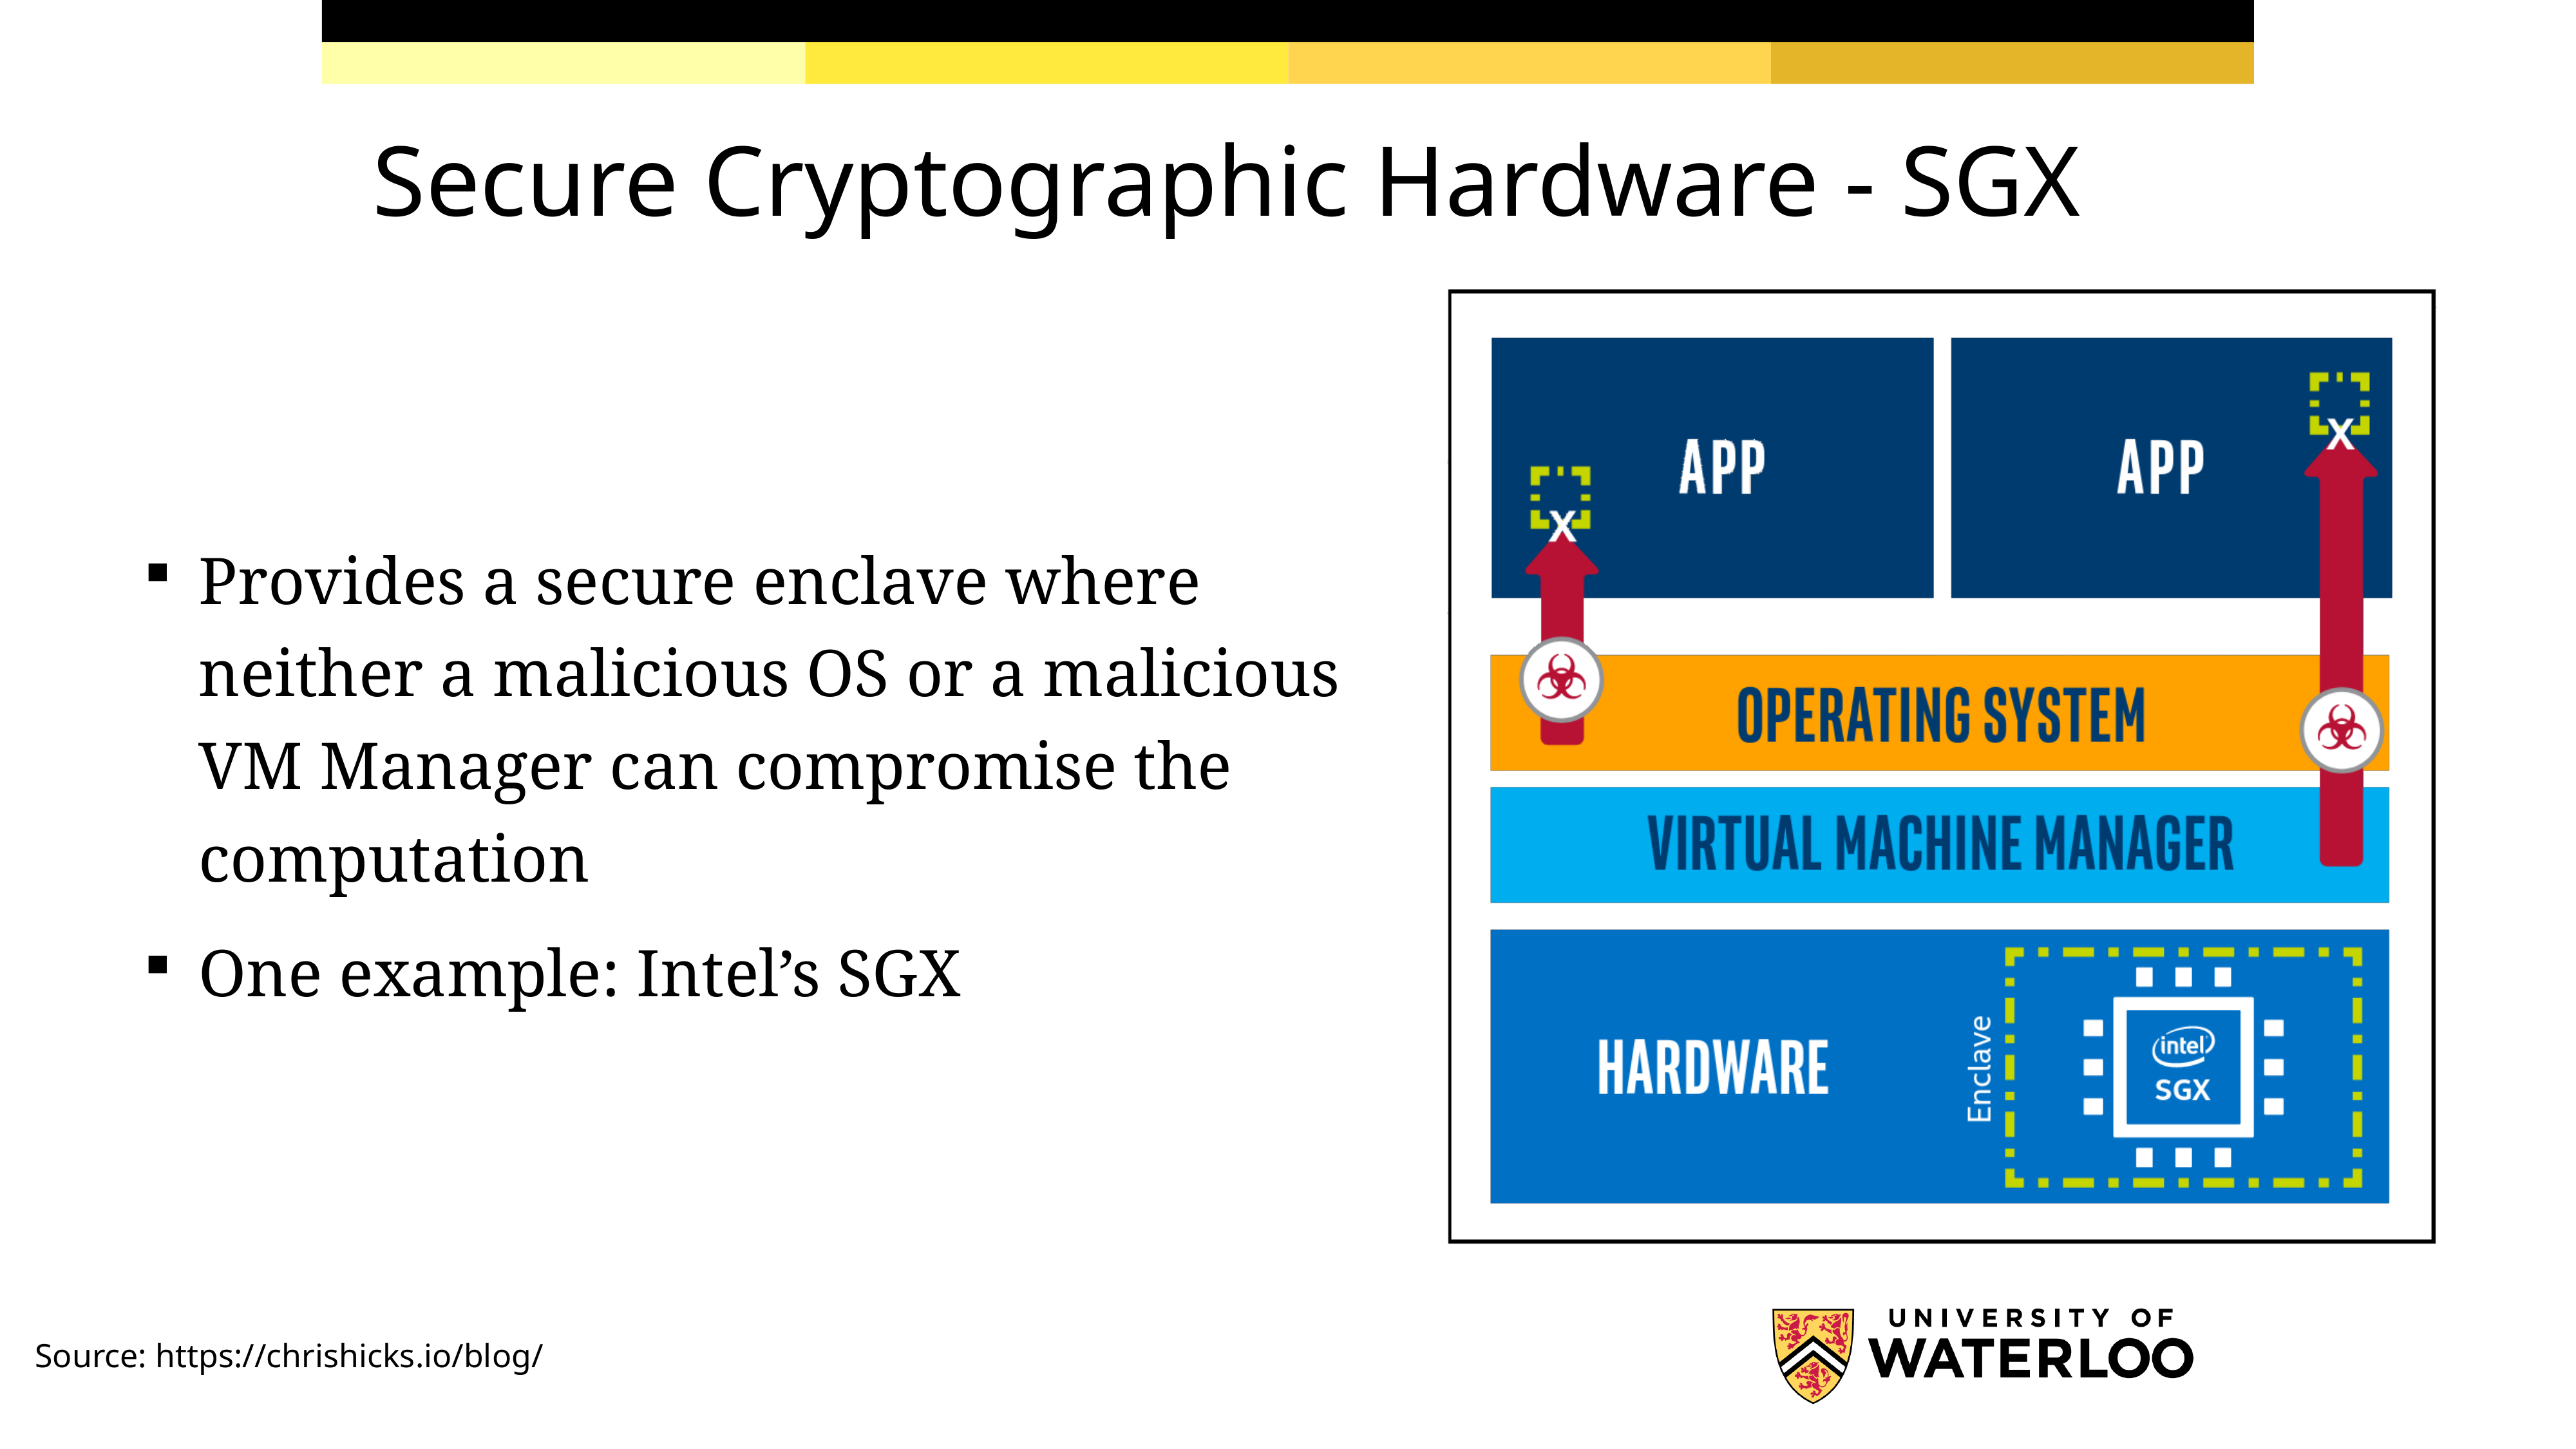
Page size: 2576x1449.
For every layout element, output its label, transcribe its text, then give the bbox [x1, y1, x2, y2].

picture [1765, 1298, 2201, 1410]
title Secure Cryptographic Hardware - SGX [363, 91, 2197, 281]
list Provides a secure enclave where neither a malicious OS or a malicious VM Manager can compromise the computation One example: Intel’s SGX [128, 251, 1379, 1282]
picture [1446, 289, 2437, 1245]
text_box Source: https://chrishicks.io/blog/ [29, 1330, 549, 1379]
